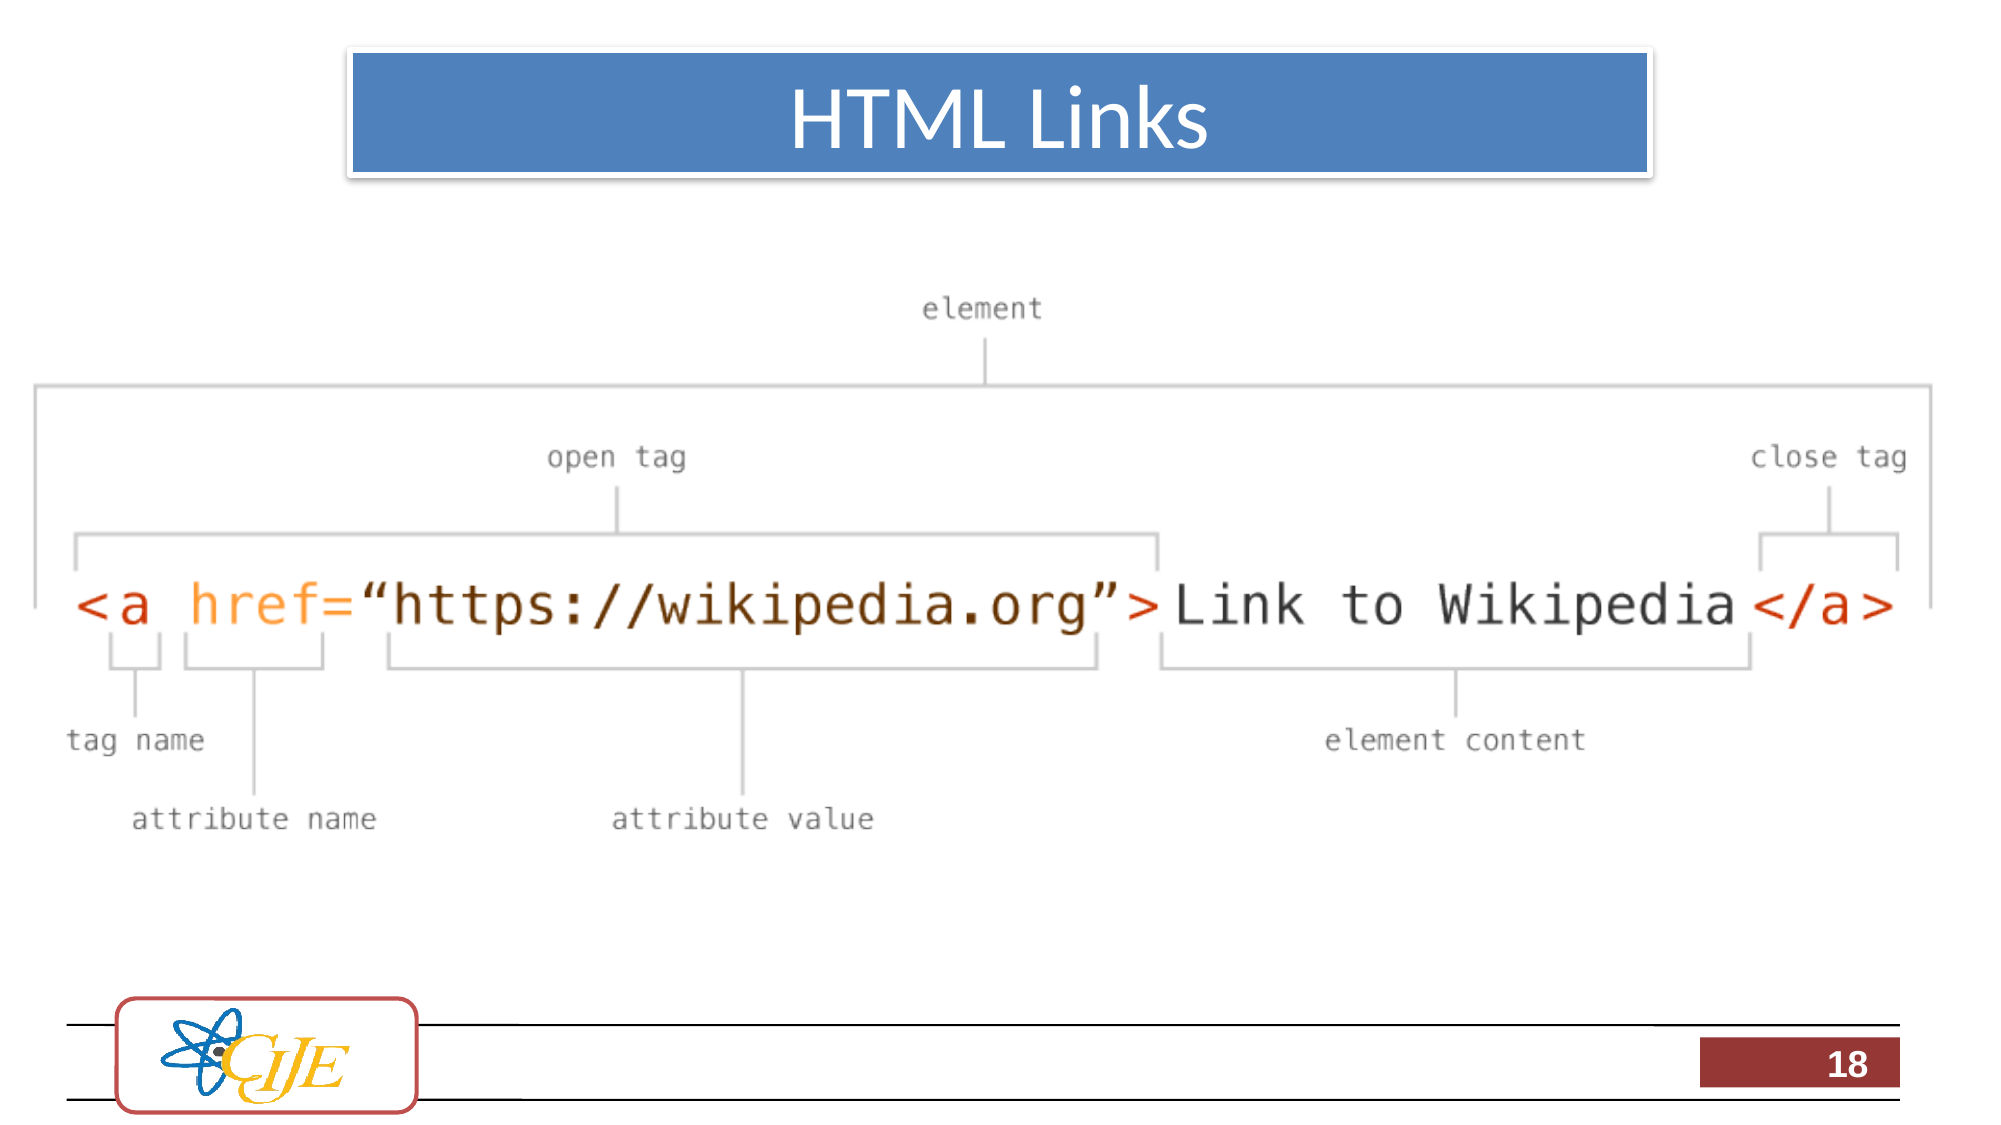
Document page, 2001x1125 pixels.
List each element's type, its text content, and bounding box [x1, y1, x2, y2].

picture [0, 274, 1961, 901]
picture [158, 981, 367, 1125]
title HTML Links [347, 47, 1653, 178]
